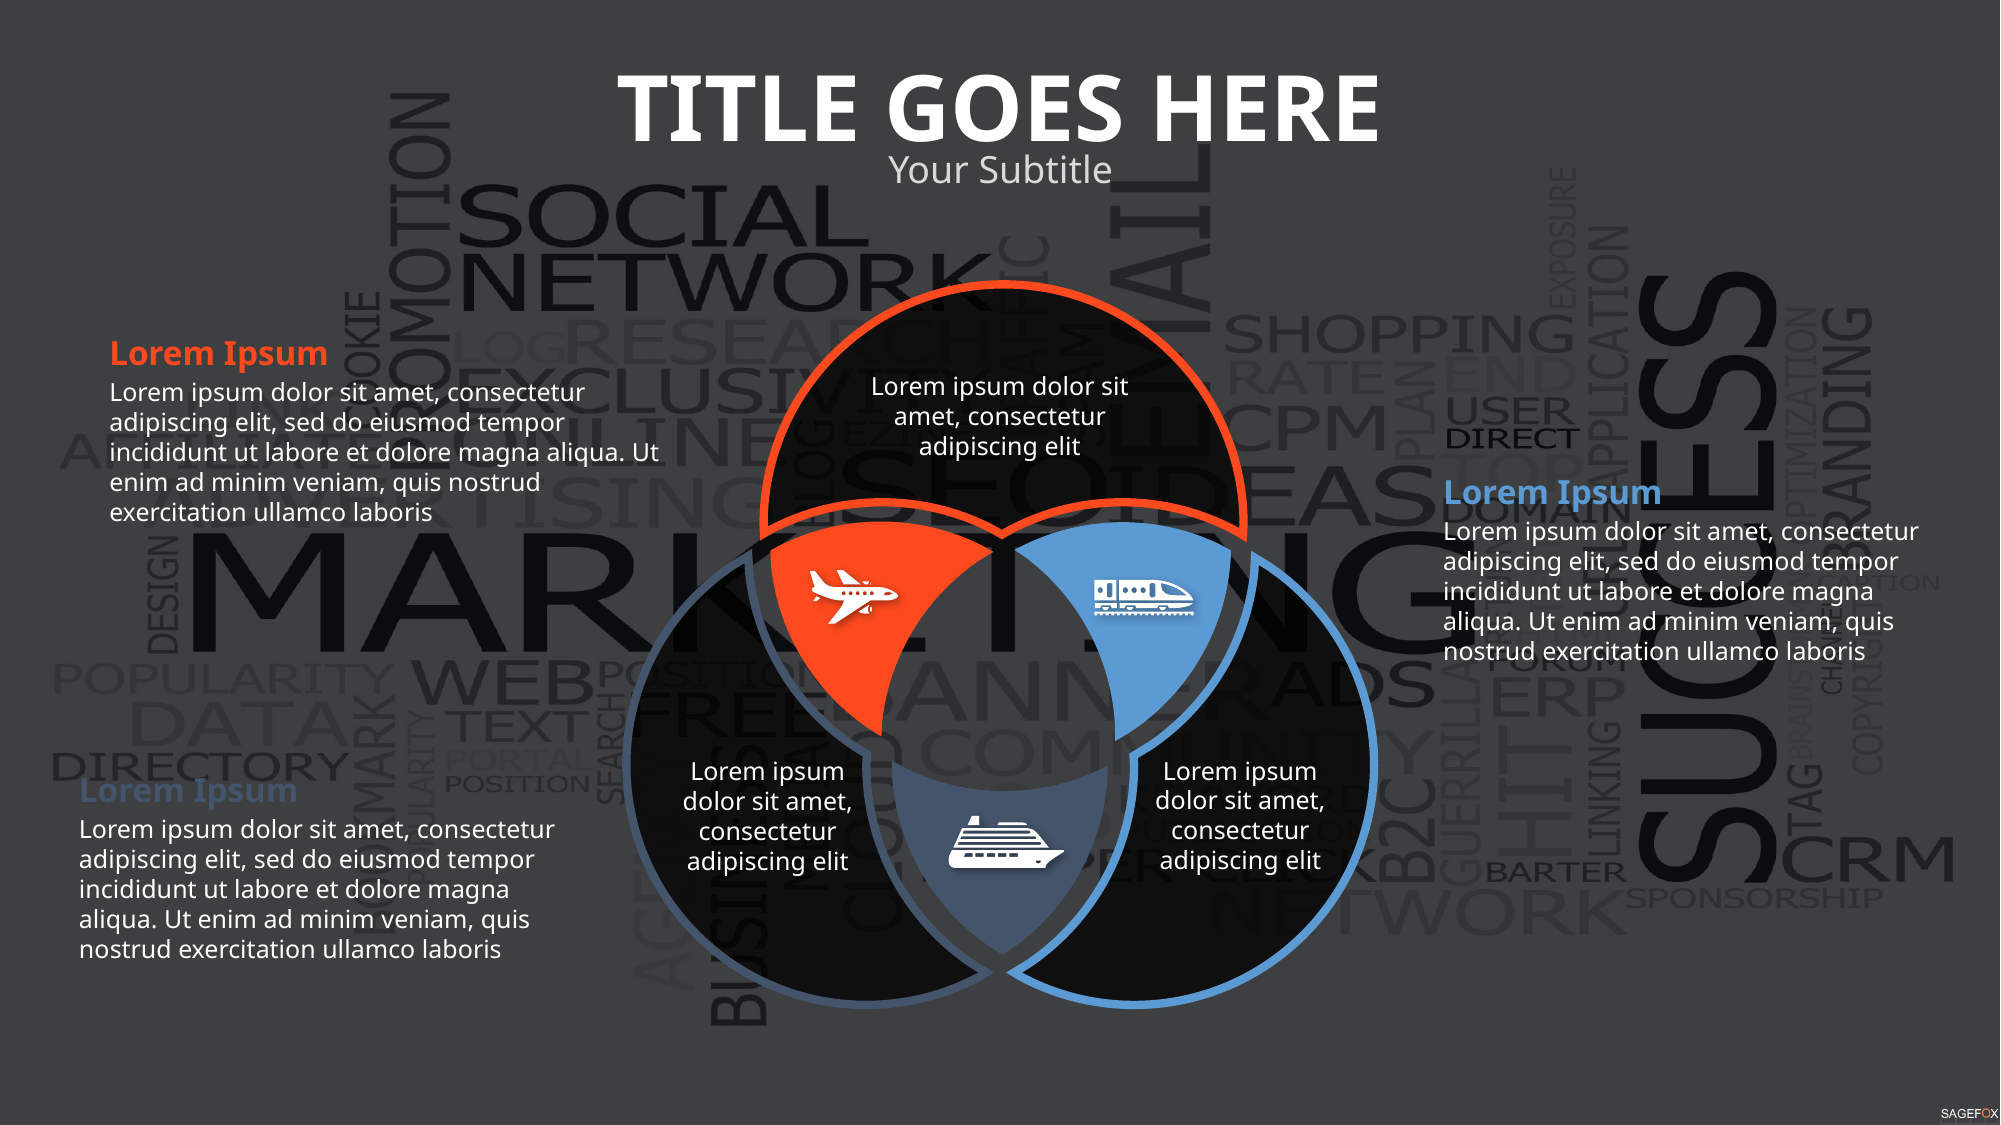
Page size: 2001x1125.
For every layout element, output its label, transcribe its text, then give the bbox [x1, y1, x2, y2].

text_box Lorem ipsum dolor sit amet, consectetur adipiscing elit [1133, 747, 1348, 883]
text_box [948, 850, 1064, 868]
text_box Lorem ipsum dolor sit amet, consectetur adipiscing elit [661, 748, 875, 883]
text_box [769, 520, 996, 739]
text_box [1012, 521, 1232, 743]
text_box [625, 554, 989, 1006]
text_box [1119, 579, 1194, 601]
text_box Lorem Ipsum Lorem ipsum dolor sit amet, consectetur adipiscing elit, sed do eiusmod tempor incididunt ut labore et dolore magna aliqua. Ut enim ad minim veniam, quis nostrud exercitation ullamco laboris [94, 324, 698, 534]
text_box [1146, 556, 1376, 877]
text_box [809, 571, 899, 624]
text_box Lorem Ipsum Lorem ipsum dolor sit amet, consectetur adipiscing elit, sed do eiusmod tempor incididunt ut labore et dolore magna aliqua. Ut enim ad minim veniam, quis nostrud exercitation ullamco laboris [64, 761, 592, 971]
text_box Lorem Ipsum Lorem ipsum dolor sit amet, consectetur adipiscing elit, sed do eiusmod tempor incididunt ut labore et dolore magna aliqua. Ut enim ad minim veniam, quis nostrud exercitation ullamco laboris [1428, 463, 1960, 673]
text_box Lorem ipsum dolor sit amet, consectetur adipiscing elit [854, 362, 1146, 468]
text_box [1094, 579, 1117, 601]
text_box [953, 828, 1049, 848]
text_box [836, 570, 861, 585]
picture [1940, 0, 2001, 1125]
text_box [967, 815, 980, 826]
text_box [1094, 603, 1194, 616]
text_box [997, 822, 1028, 826]
text_box [762, 283, 1245, 537]
text_box [890, 758, 1109, 956]
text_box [548, 42, 1452, 199]
text_box [1012, 770, 1345, 1006]
